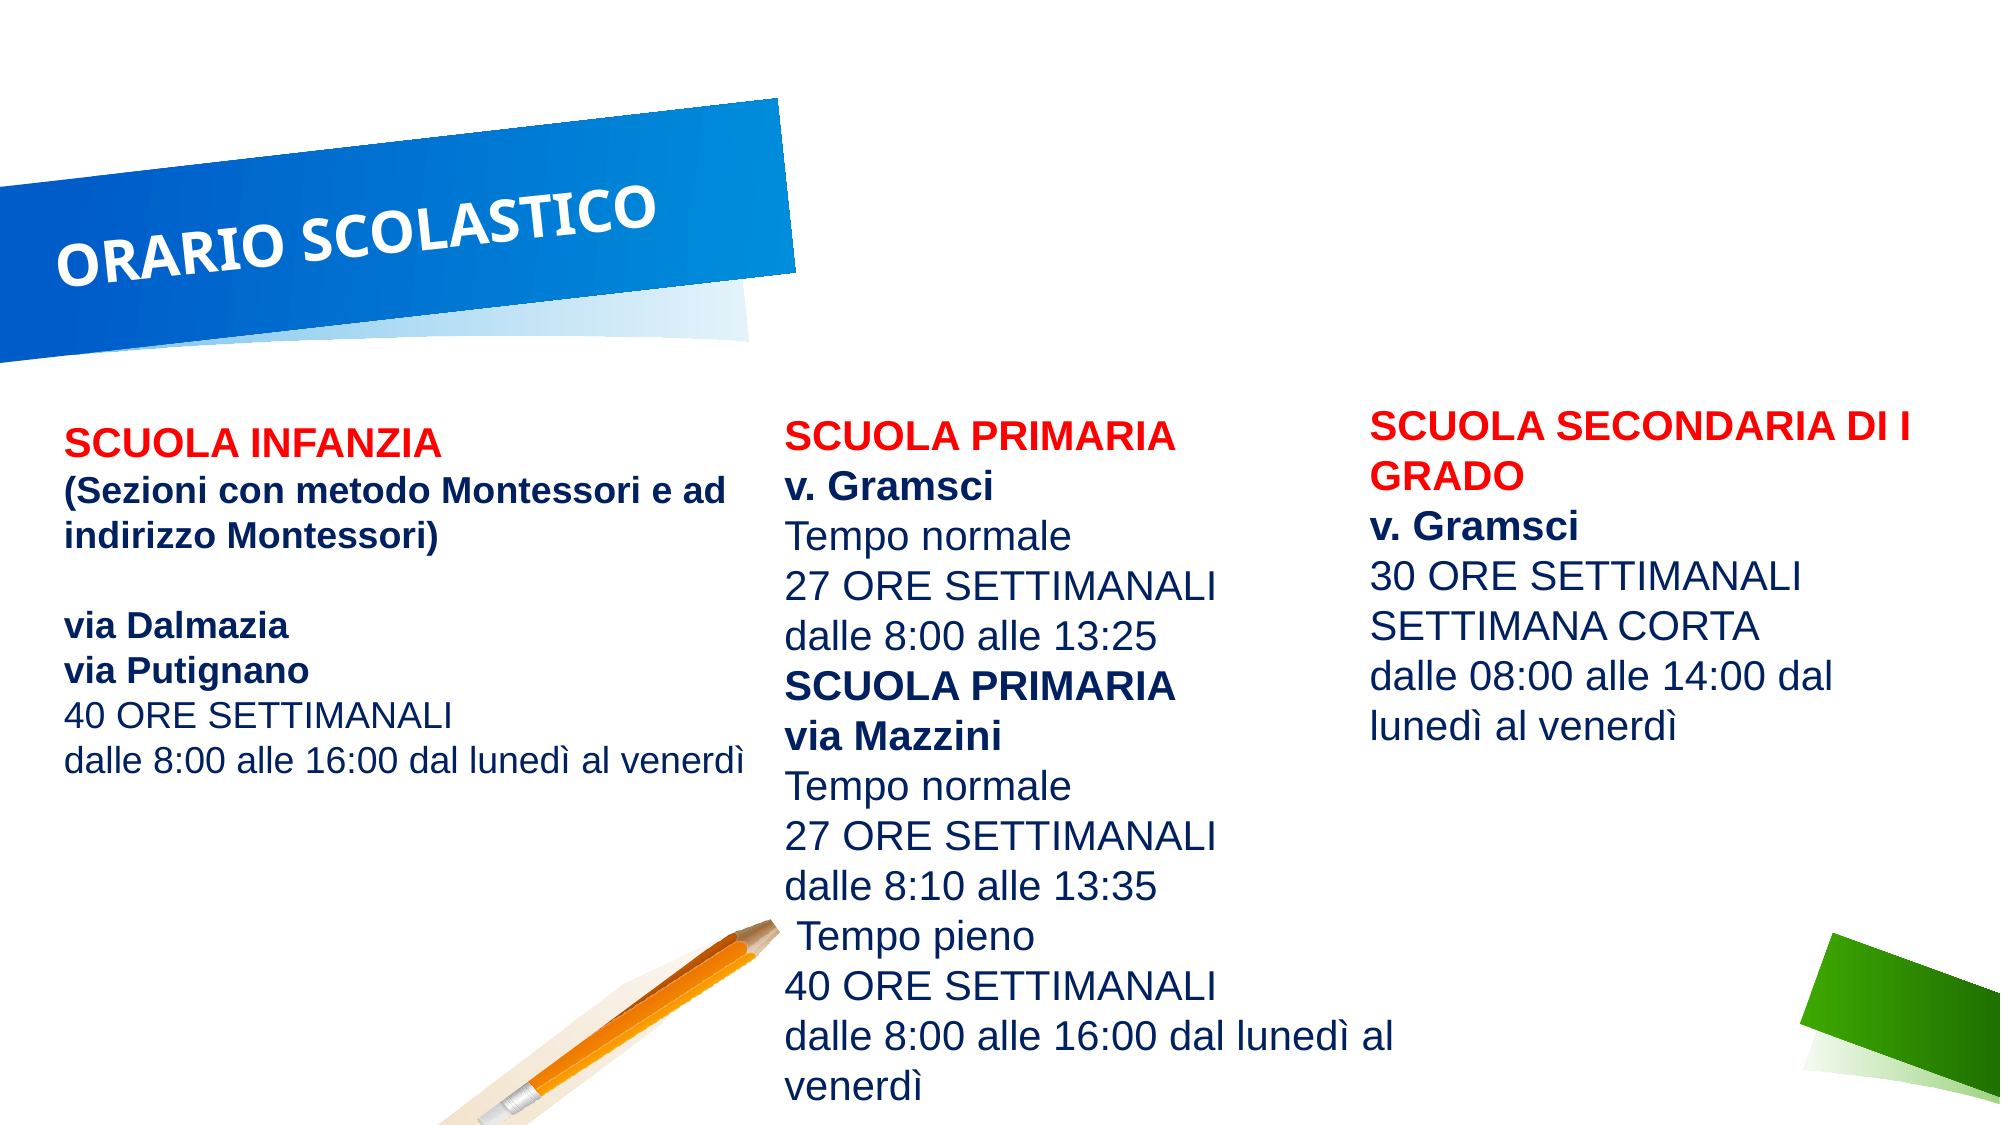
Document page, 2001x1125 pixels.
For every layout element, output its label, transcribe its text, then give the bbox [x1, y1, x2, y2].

text_box SCUOLA INFANZIA (Sezioni con metodo Montessori e ad indirizzo Montessori) via Dalmazia via Putignano 40 ORE SETTIMANALI dalle 8:00 alle 16:00 dal lunedì al venerdì [49, 408, 770, 834]
title ORARIO SCOLASTICO [31, 108, 775, 359]
text_box SCUOLA PRIMARIA v. Gramsci Tempo normale 27 ORE SETTIMANALI dalle 8:00 alle 13:25 SCUOLA PRIMARIA via Mazzini Tempo normale 27 ORE SETTIMANALI dalle 8:10 alle 13:35 Tempo pieno 40 ORE SETTIMANALI dalle 8:00 alle 16:00 dal lunedì al venerdì [769, 356, 1503, 1125]
text_box SCUOLA SECONDARIA DI I GRADO v. Gramsci 30 ORE SETTIMANALI SETTIMANA CORTA dalle 08:00 alle 14:00 dal lunedì al venerdì [1354, 391, 1973, 757]
picture [469, 908, 769, 1125]
